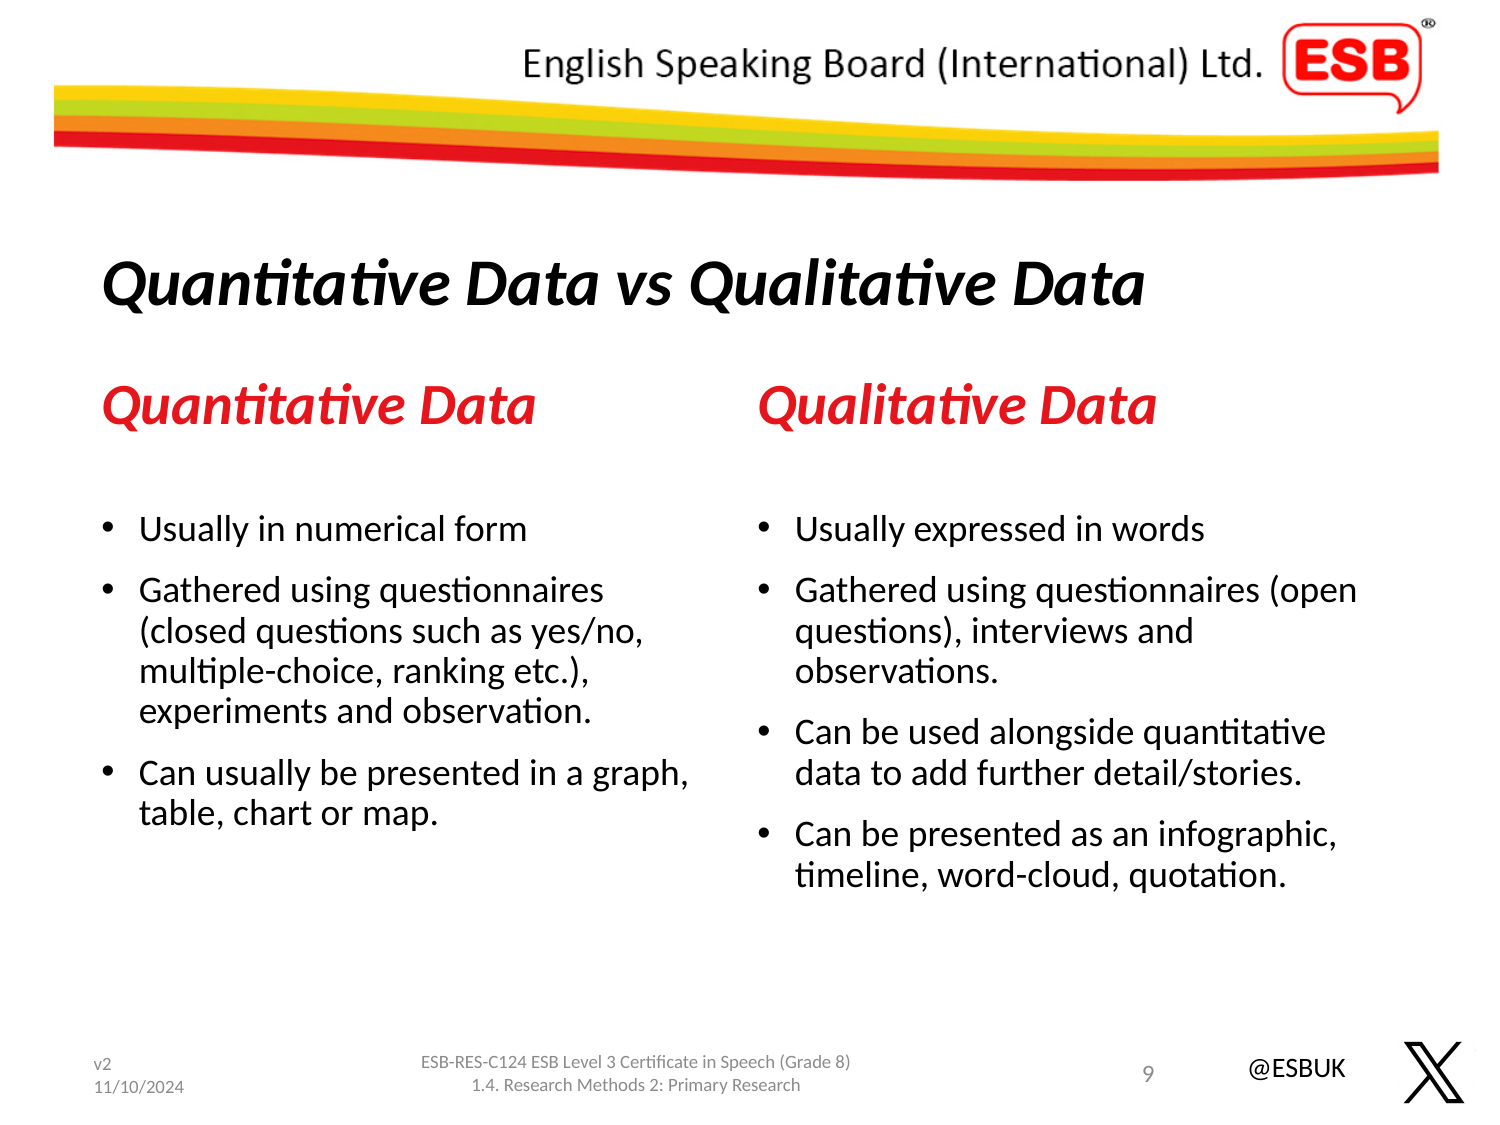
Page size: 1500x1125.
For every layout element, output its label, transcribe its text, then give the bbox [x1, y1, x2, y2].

text_box Quantitative Data vs Qualitative Data [86, 174, 1381, 393]
text_box Usually expressed in words Gathered using questionnaires (open questions), interviews and observations. Can be used alongside quantitative data to add further detail/stories. Can be presented as an infographic, timeline, word-cloud, quotation. [742, 501, 1381, 1107]
text_box Quantitative Data [86, 366, 721, 501]
text_box Usually in numerical form Gathered using questionnaires (closed questions such as yes/no, multiple-choice, ranking etc.), experiments and observation. Can usually be presented in a graph, table, chart or map. [86, 501, 721, 852]
slide_number 9 [924, 1042, 1170, 1103]
footer ESB-RES-C124 ESB Level 3 Certificate in Speech (Grade 8) 1.4. Research Methods 2: Primary Research [390, 1042, 882, 1103]
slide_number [78, 1044, 214, 1105]
picture [1395, 1029, 1476, 1116]
text_box Qualitative Data [742, 366, 1381, 501]
picture [0, 0, 1500, 189]
